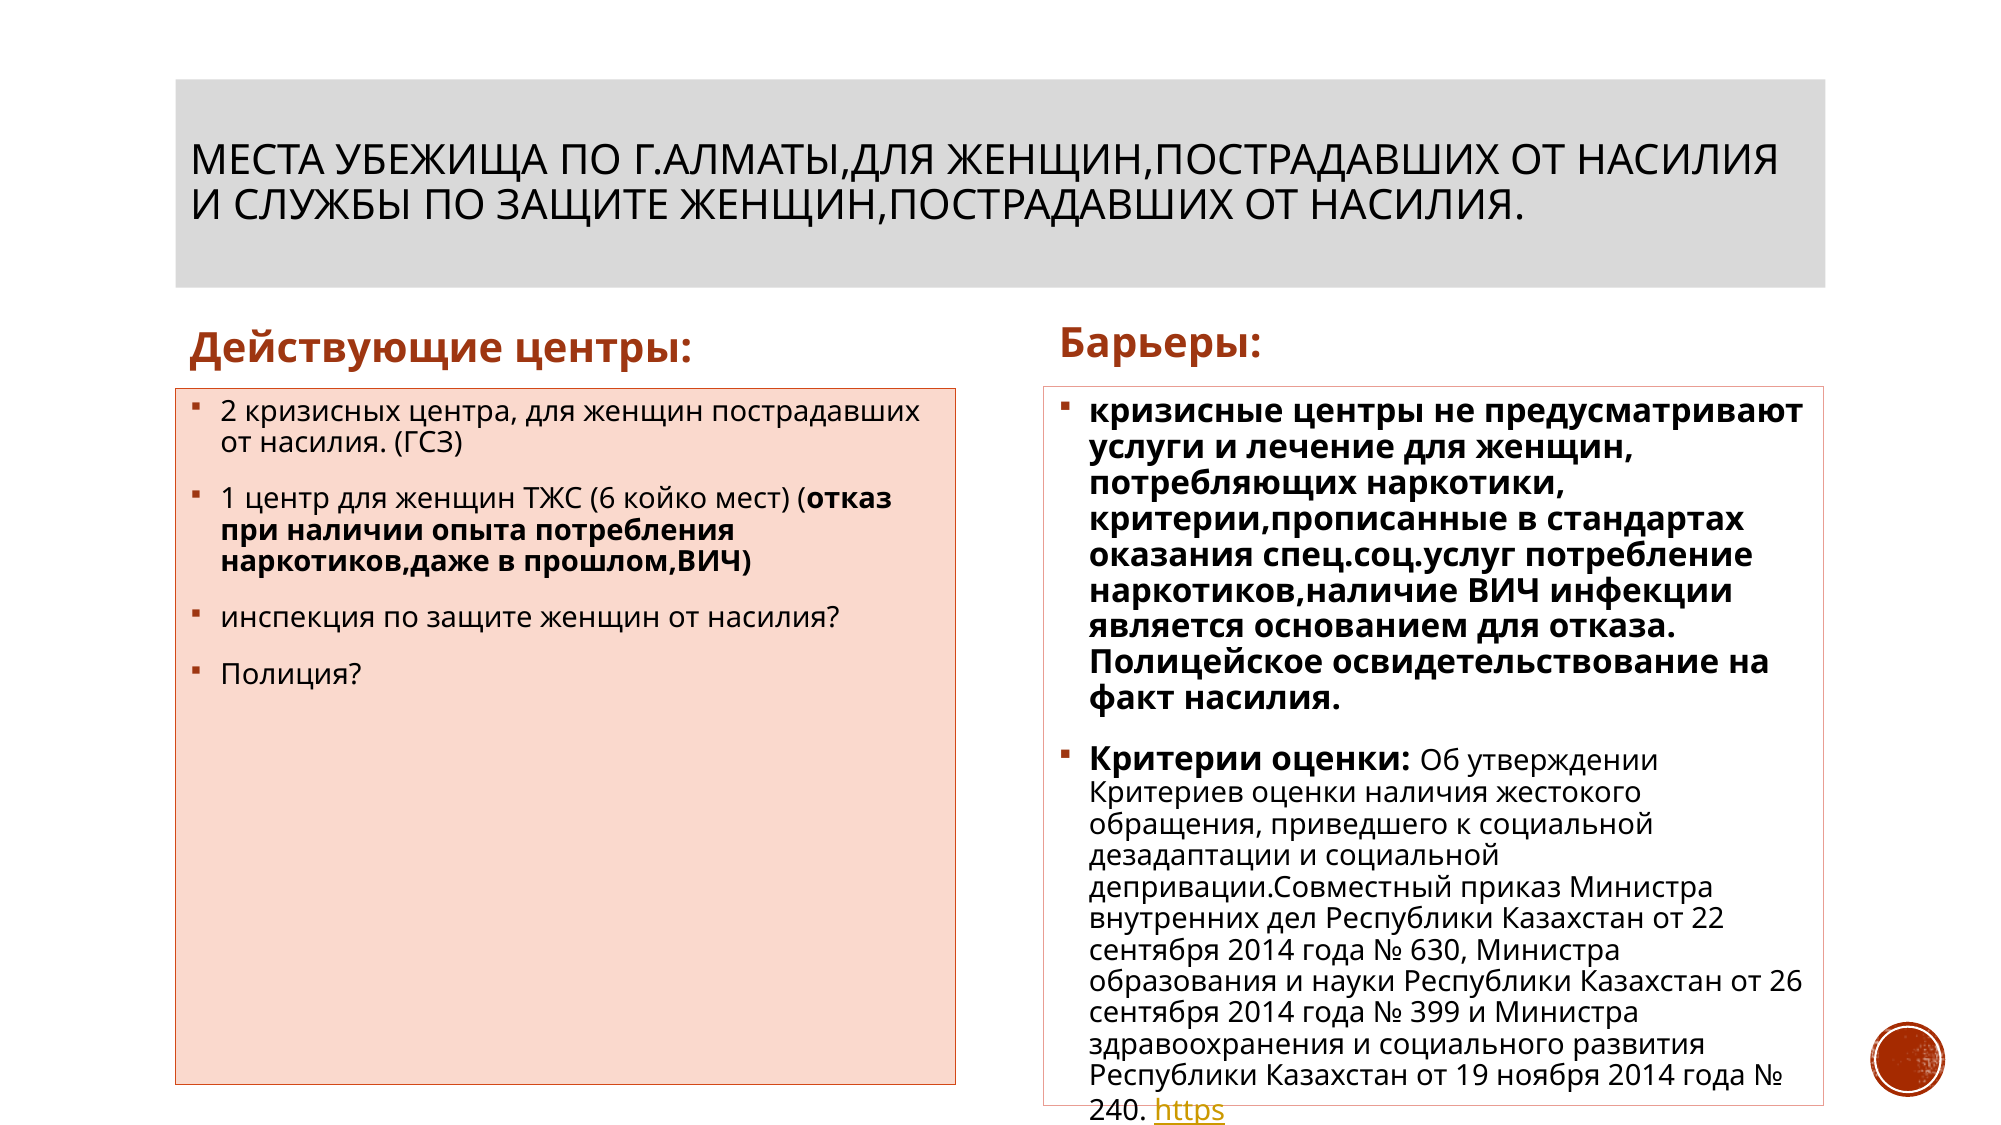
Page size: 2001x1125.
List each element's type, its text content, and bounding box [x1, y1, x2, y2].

list Действующие центры: [174, 283, 955, 416]
list 2 кризисных центра, для женщин пострадавших от насилия. (ГСЗ) 1 центр для женщин ТЖС (6 койко мест) (отказ при наличии опыта потребления наркотиков,даже в прошлом,ВИЧ) инспекция по защите женщин от насилия? Полиция? [175, 388, 956, 1085]
list кризисные центры не предусматривают услуги и лечение для женщин, потребляющих наркотики, критерии,прописанные в стандартах оказания спец.соц.услуг потребление наркотиков,наличие ВИЧ инфекции является основанием для отказа. Полицейское освидетельствование на факт насилия. Критерии оценки: Об утверждении Критериев оценки наличия жестокого обращения, приведшего к социальной дезадаптации и социальной депривации.Совместный приказ Министра внутренних дел Республики Казахстан от 22 сентября 2014 года № 630, Министра образования и науки Республики Казахстан от 26 сентября 2014 года № 399 и Министра здравоохранения и социального развития Республики Казахстан от 19 ноября 2014 года № 240. https://adilet.zan.kz/rus/docs/V14C0010013#z28 [1043, 386, 1824, 1106]
list Барьеры: [1043, 293, 1824, 386]
title Места убежища по г.Алматы,для женщин,пострадавших от насилия и службы по защите женщин,пострадавших от насилия. [175, 79, 1826, 288]
